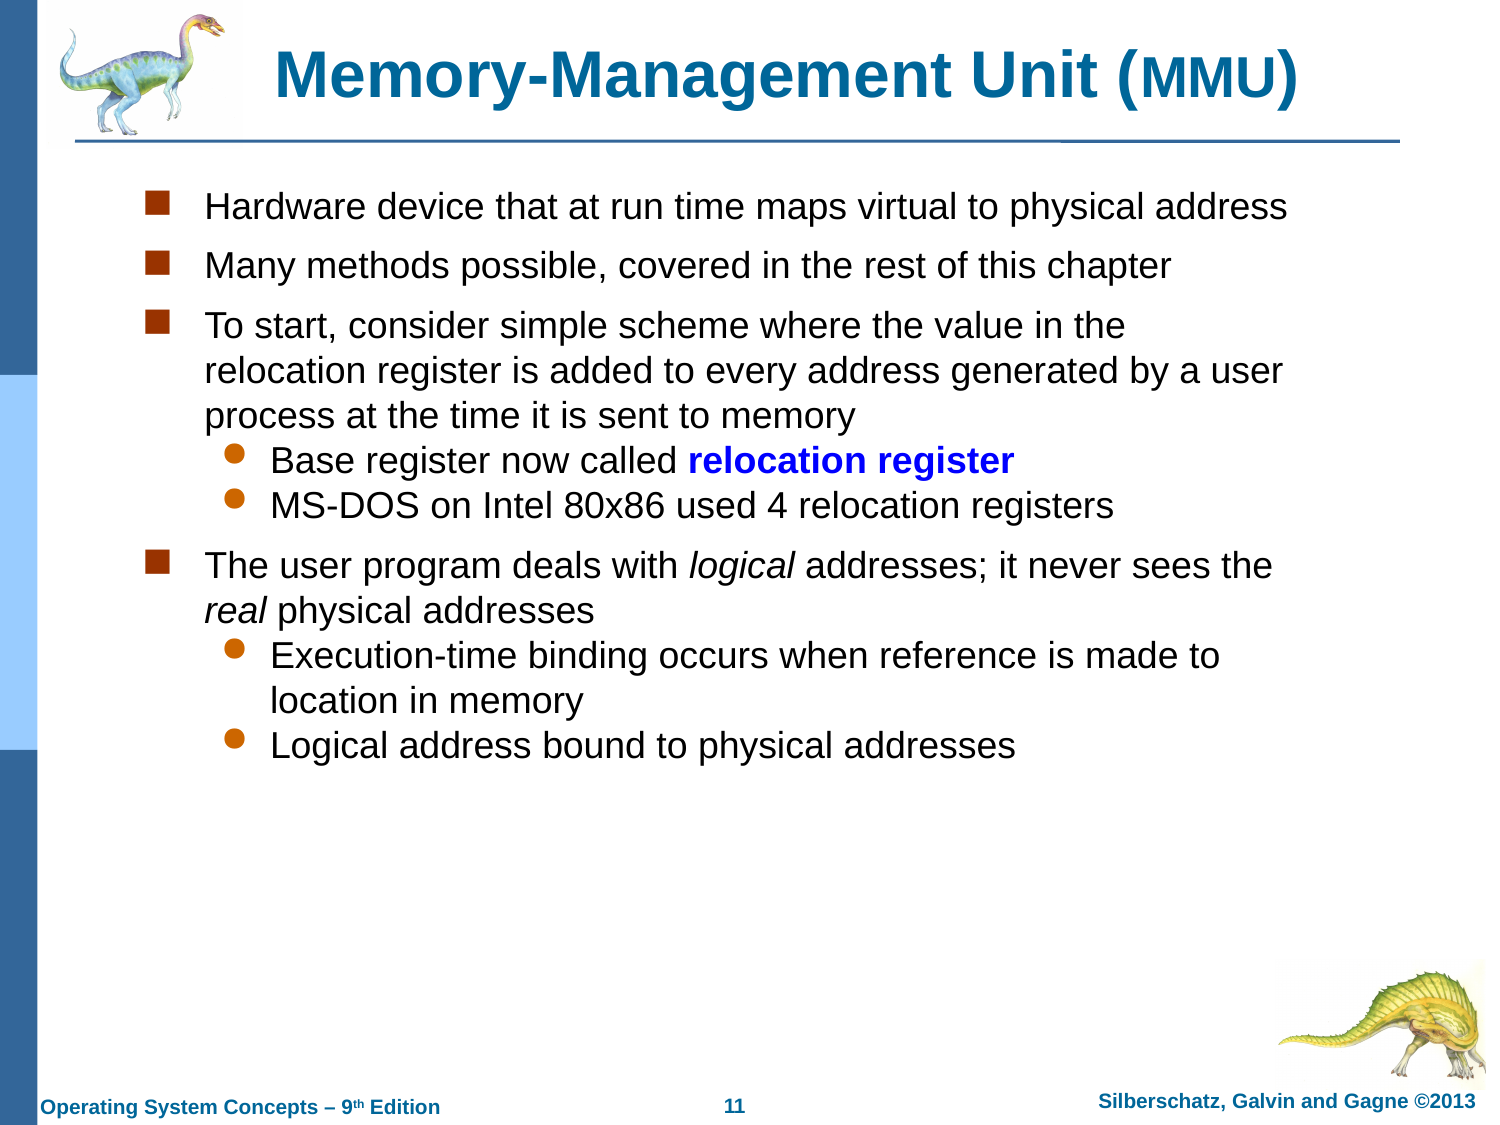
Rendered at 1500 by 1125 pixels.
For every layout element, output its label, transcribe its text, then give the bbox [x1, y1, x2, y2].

title Memory-Management Unit (MMU) [143, 22, 1431, 119]
picture [1275, 959, 1486, 1090]
slide_number 11 [714, 1084, 755, 1125]
picture [46, 0, 243, 149]
list Hardware device that at run time maps virtual to physical address Many methods possible, covered in the rest of this chapter To start, consider simple scheme where the value in the relocation register is added to every address generated by a user process at the time it is sent to memory Base register now called relocation register MS-DOS on Intel 80x86 used 4 relocation registers The user program deals with logical addresses; it never sees the real physical addresses Execution-time binding occurs when reference is made to location in memory Logical address bound to physical addresses [140, 173, 1303, 911]
